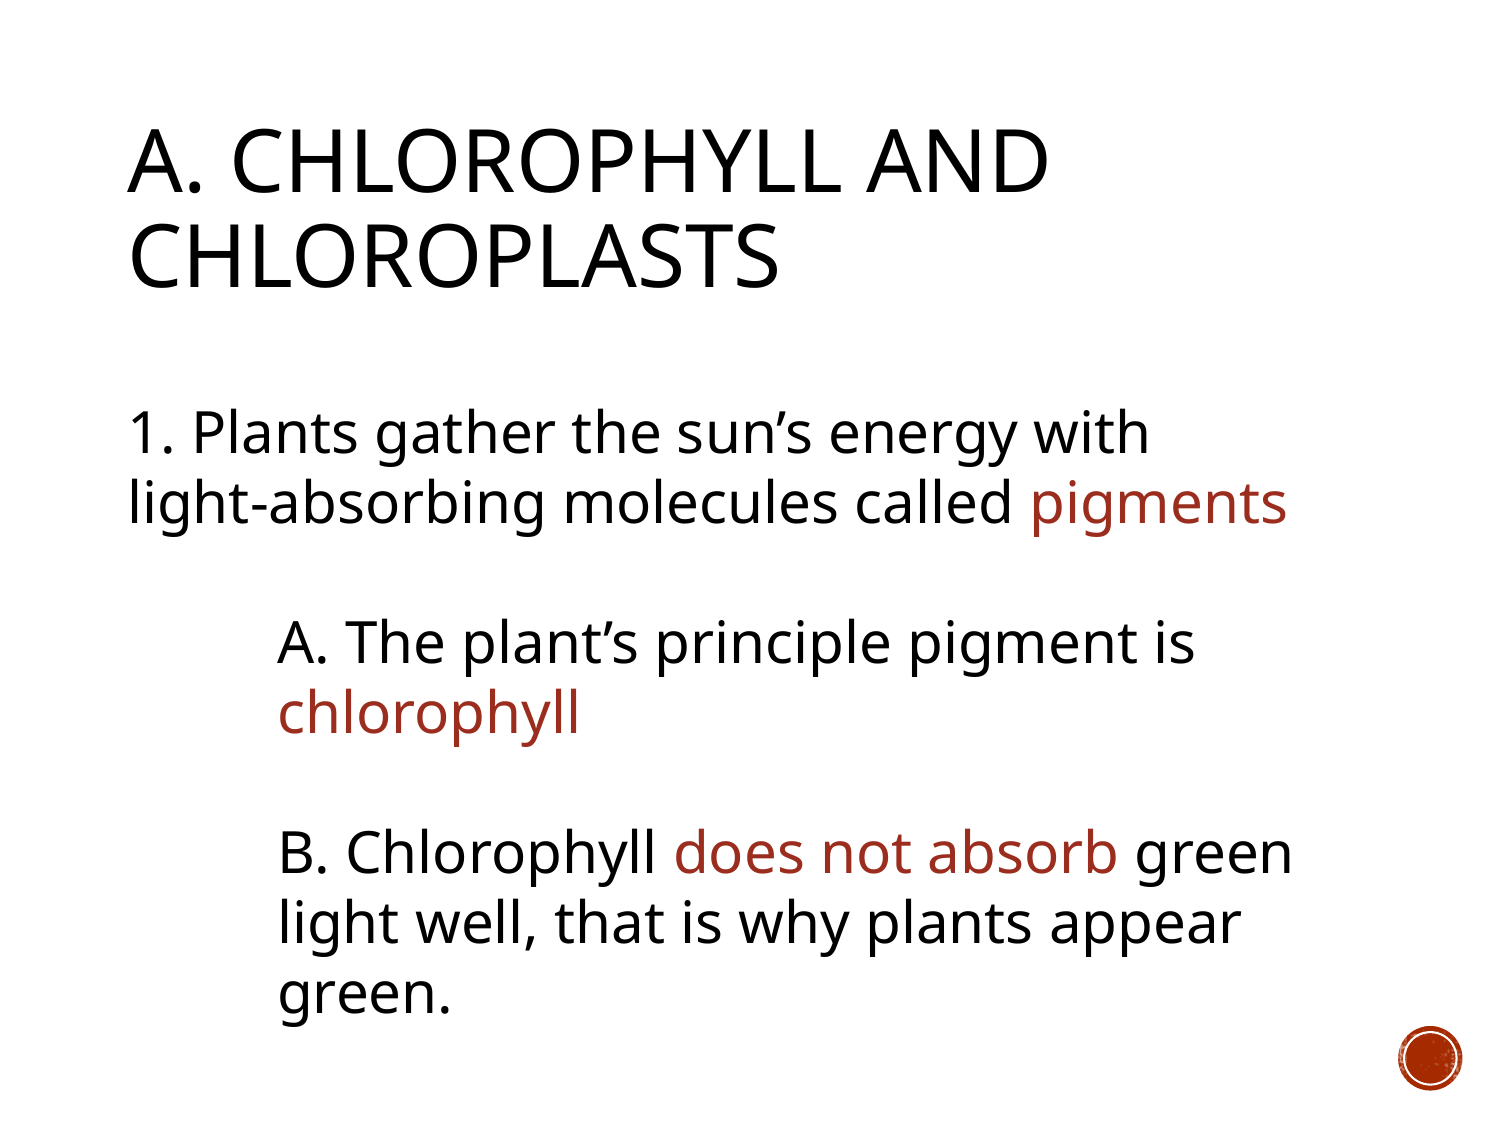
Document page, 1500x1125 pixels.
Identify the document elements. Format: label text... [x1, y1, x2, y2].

title A. Chlorophyll and Chloroplasts [112, 79, 1388, 344]
text_box 1. Plants gather the sun’s energy with light-absorbing molecules called pigments A. The plant’s principle pigment is chlorophyll B. Chlorophyll does not absorb green light well, that is why plants appear green. [112, 387, 1316, 1102]
